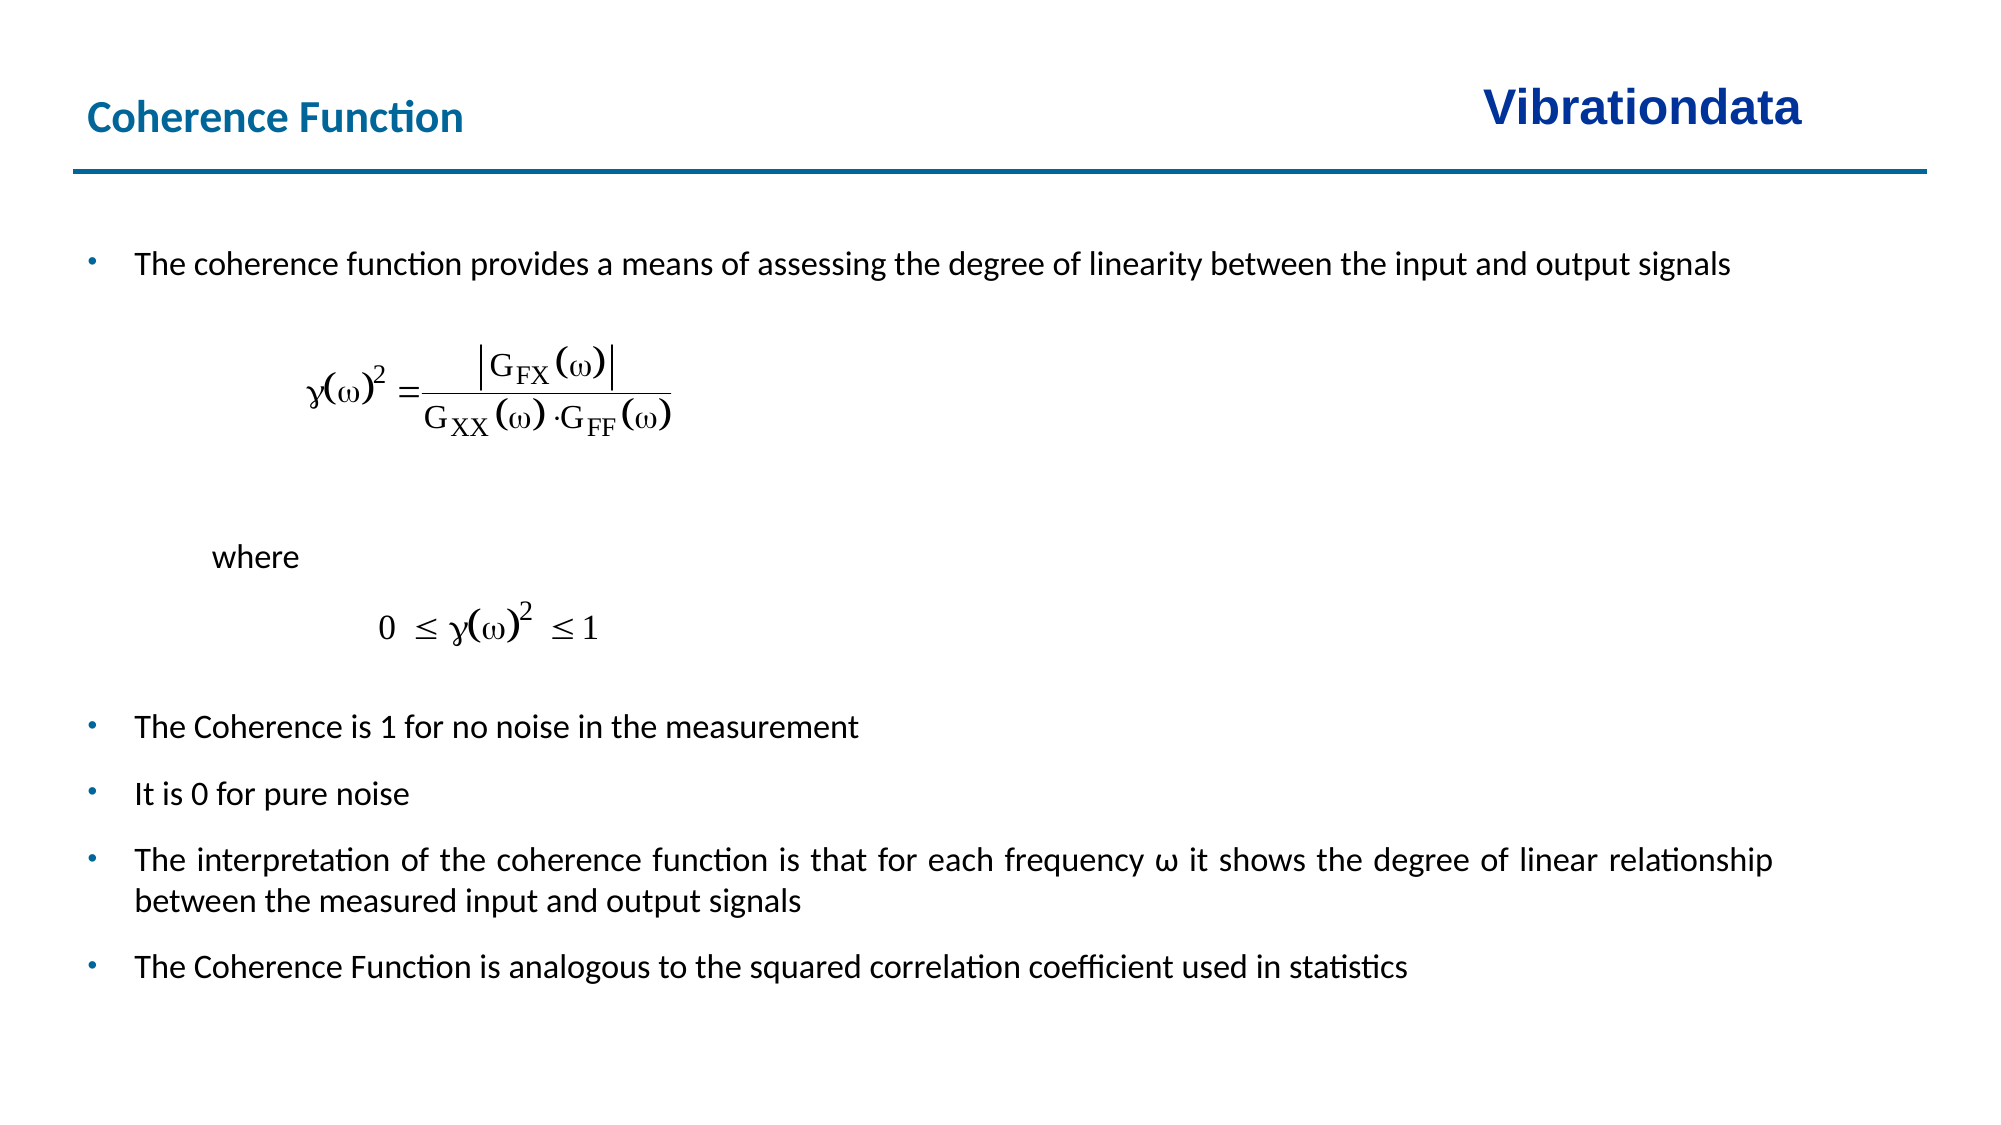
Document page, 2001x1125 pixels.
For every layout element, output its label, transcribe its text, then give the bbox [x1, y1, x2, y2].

text_box The coherence function provides a means of assessing the degree of linearity between the input and output signals The Coherence is 1 for no noise in the measurement It is 0 for pure noise The interpretation of the coherence function is that for each frequency ω it shows the degree of linear relationship between the measured input and output signals The Coherence Function is analogous to the squared correlation coefficient used in statistics [72, 179, 1790, 1125]
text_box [301, 339, 676, 446]
text_box Coherence Function [72, 78, 1131, 149]
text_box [374, 591, 602, 658]
text_box where [197, 527, 407, 584]
text_box Vibrationdata [1468, 66, 1817, 142]
